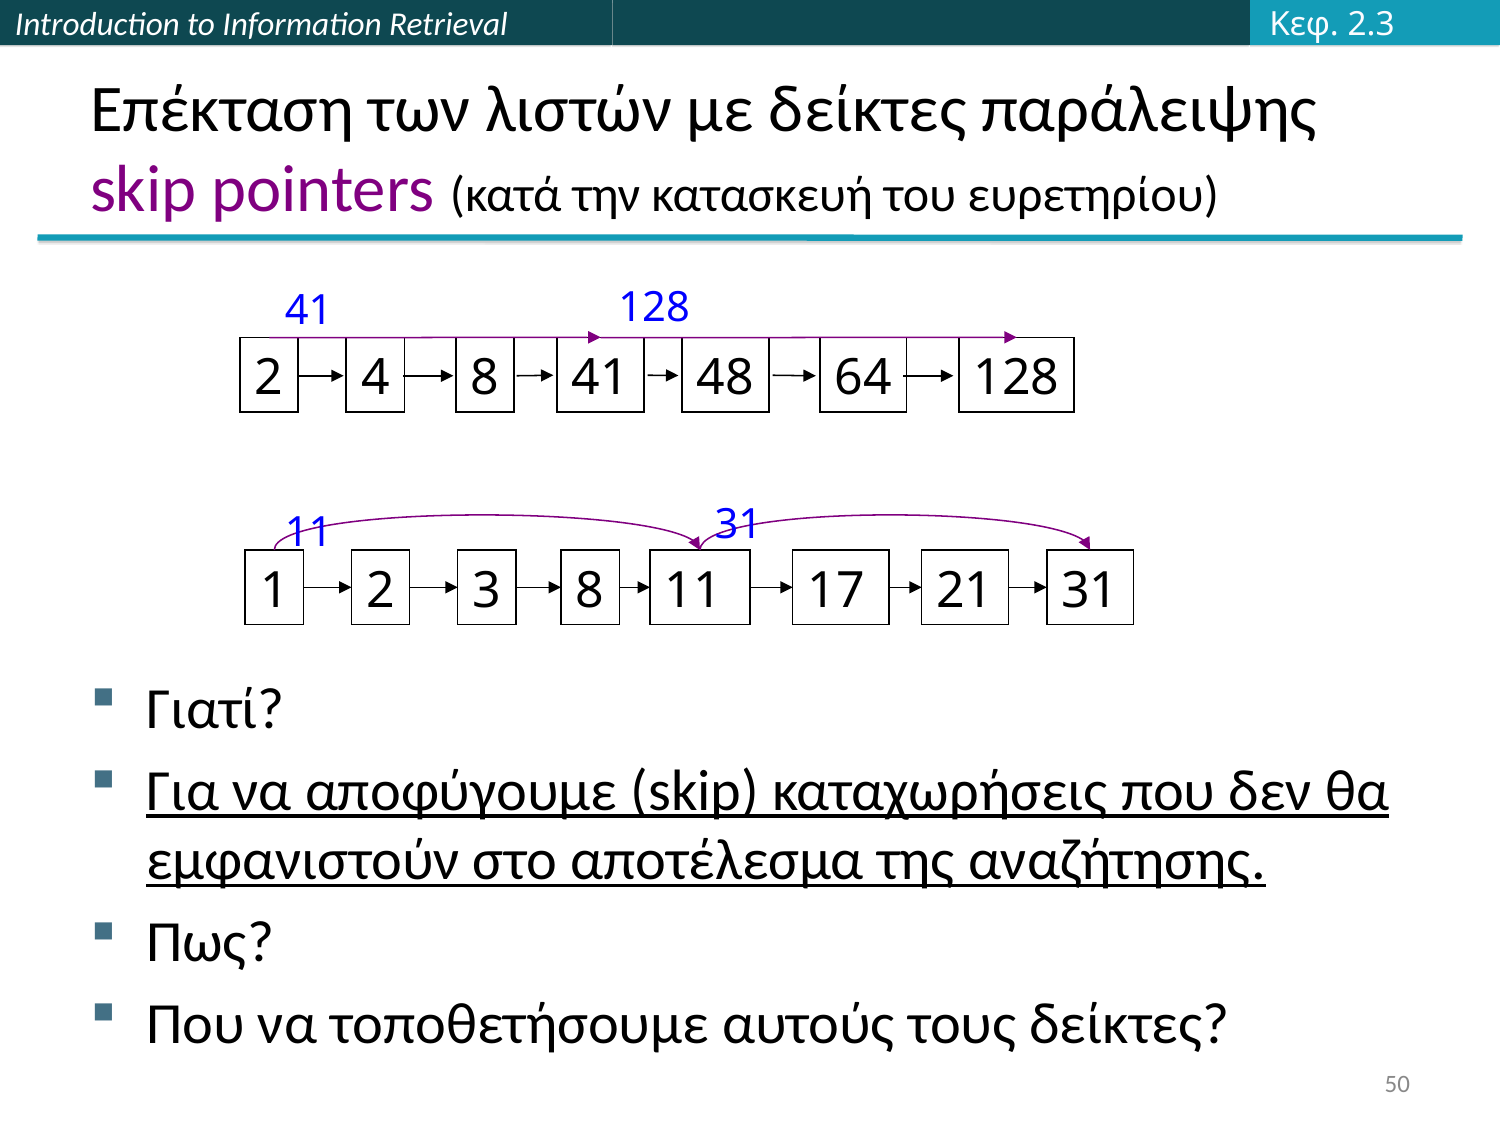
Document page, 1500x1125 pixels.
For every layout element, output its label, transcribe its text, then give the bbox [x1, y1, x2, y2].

text_box 128 [603, 272, 706, 335]
text_box 41 [270, 275, 348, 335]
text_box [348, 559, 449, 627]
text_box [237, 336, 1080, 415]
text_box 31 [1060, 549, 1134, 625]
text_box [649, 559, 787, 626]
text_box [558, 559, 644, 627]
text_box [454, 559, 553, 627]
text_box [917, 559, 1056, 627]
title Επέκταση των λιστών με δείκτες παράλειψης skip pointers (κατά την κατασκευή του ευρετηρίου) [74, 44, 1426, 233]
text_box 31 [699, 489, 778, 547]
text_box 11 [270, 497, 348, 548]
list Γιατί? Για να αποφύγουμε (skip) καταχωρήσεις που δεν θα εμφανιστούν στο αποτέλεσμα της αναζήτησης. Πως? Που να τοποθετήσουμε αυτούς τους δείκτες? [74, 662, 1426, 1076]
text_box Κεφ. 2.3 [1254, 0, 1410, 50]
slide_number 50 [1074, 1062, 1425, 1103]
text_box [242, 549, 343, 627]
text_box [792, 559, 912, 627]
